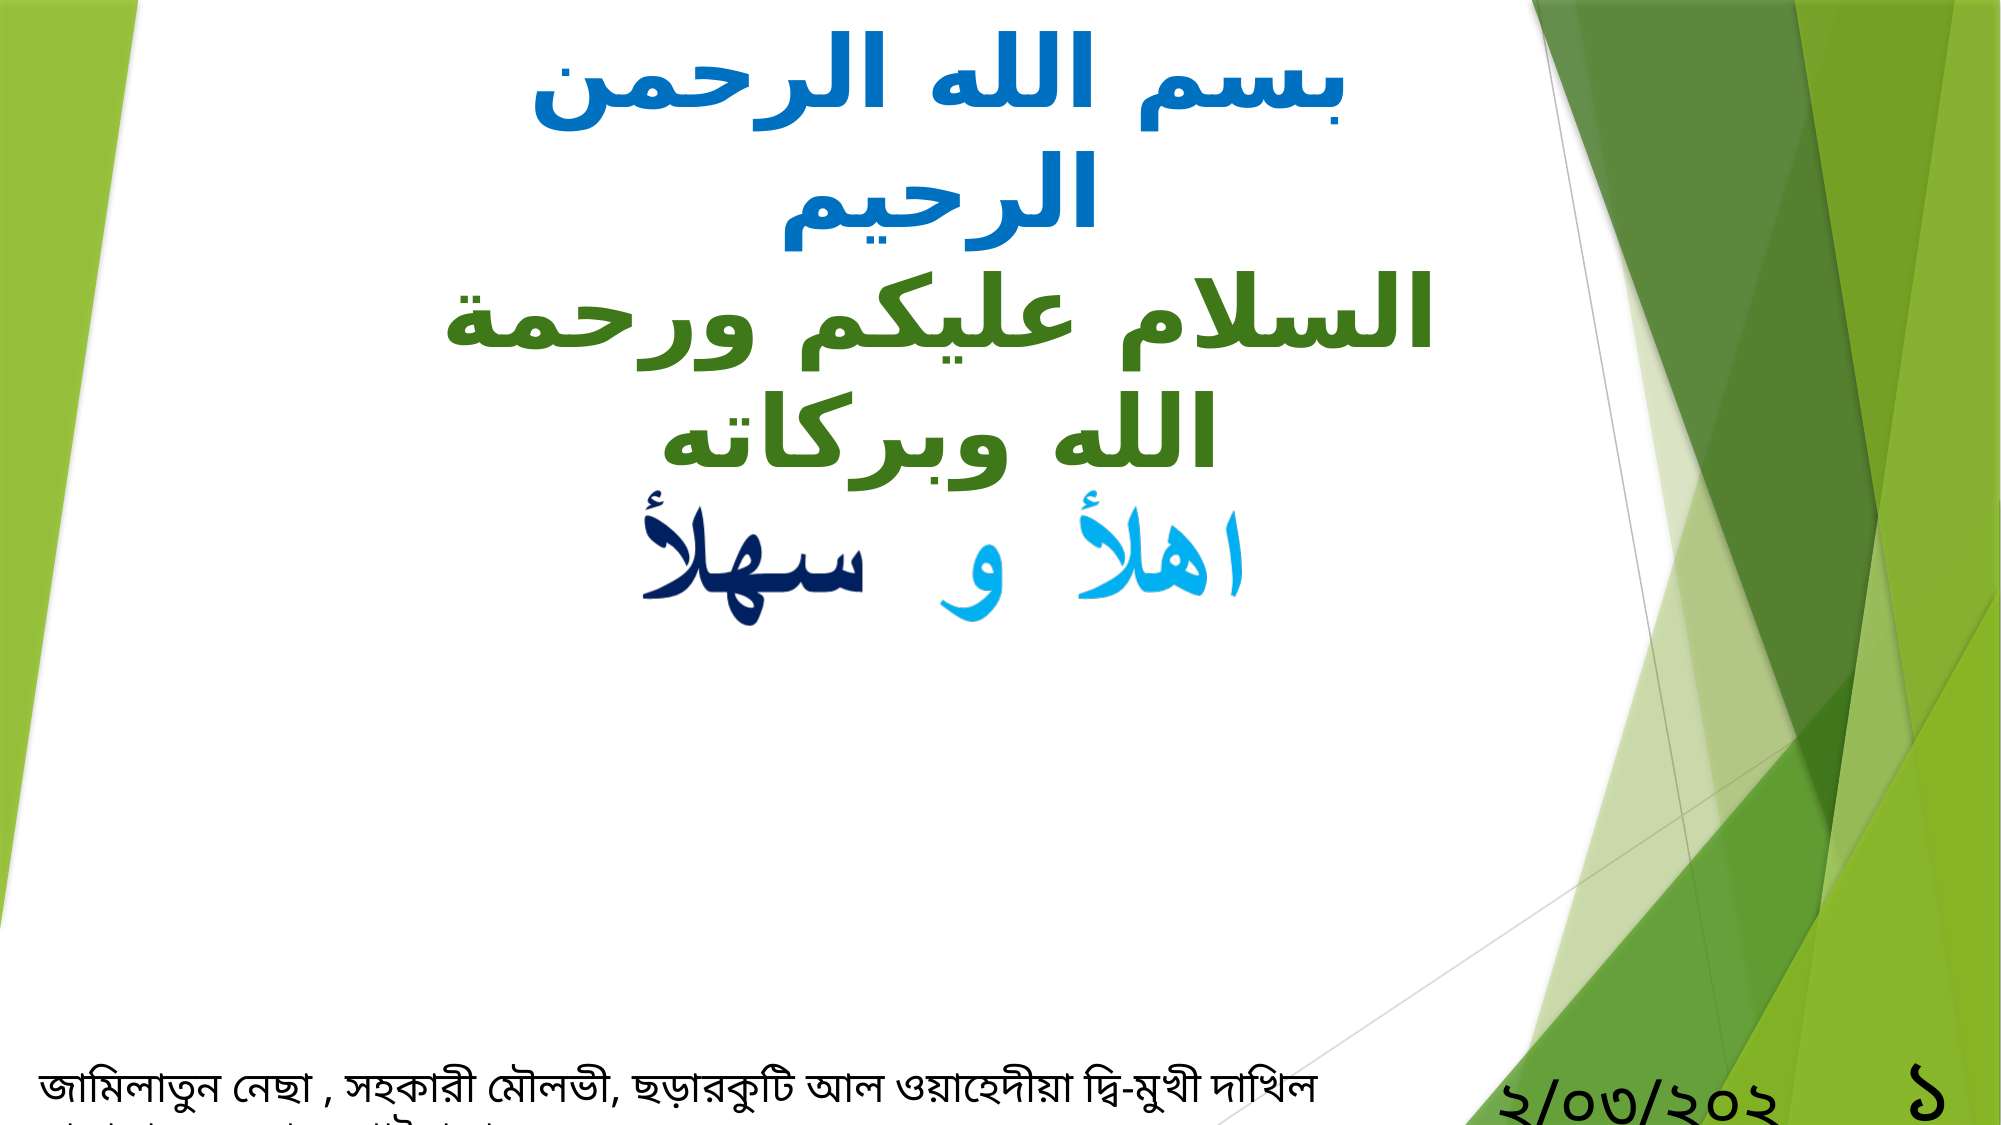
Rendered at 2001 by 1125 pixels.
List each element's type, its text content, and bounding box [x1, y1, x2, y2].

picture [520, 434, 1330, 727]
text_box জামিলাতুন নেছা , সহকারী মৌলভী, ছড়ারকুটি আল ওয়াহেদীয়া ‍দ্বি-মুখী দাখিল মাদ্রাসা, সুন্দরগঞ্জ, গাইবান্ধা। [24, 1053, 1404, 1125]
text_box بسم الله الرحمن الرحيم السلام عليكم ورحمة الله وبركاته [378, 0, 1504, 615]
text_box ১ [1884, 1022, 1972, 1125]
text_box ২/০৩/২০২১ [1480, 1053, 1804, 1125]
